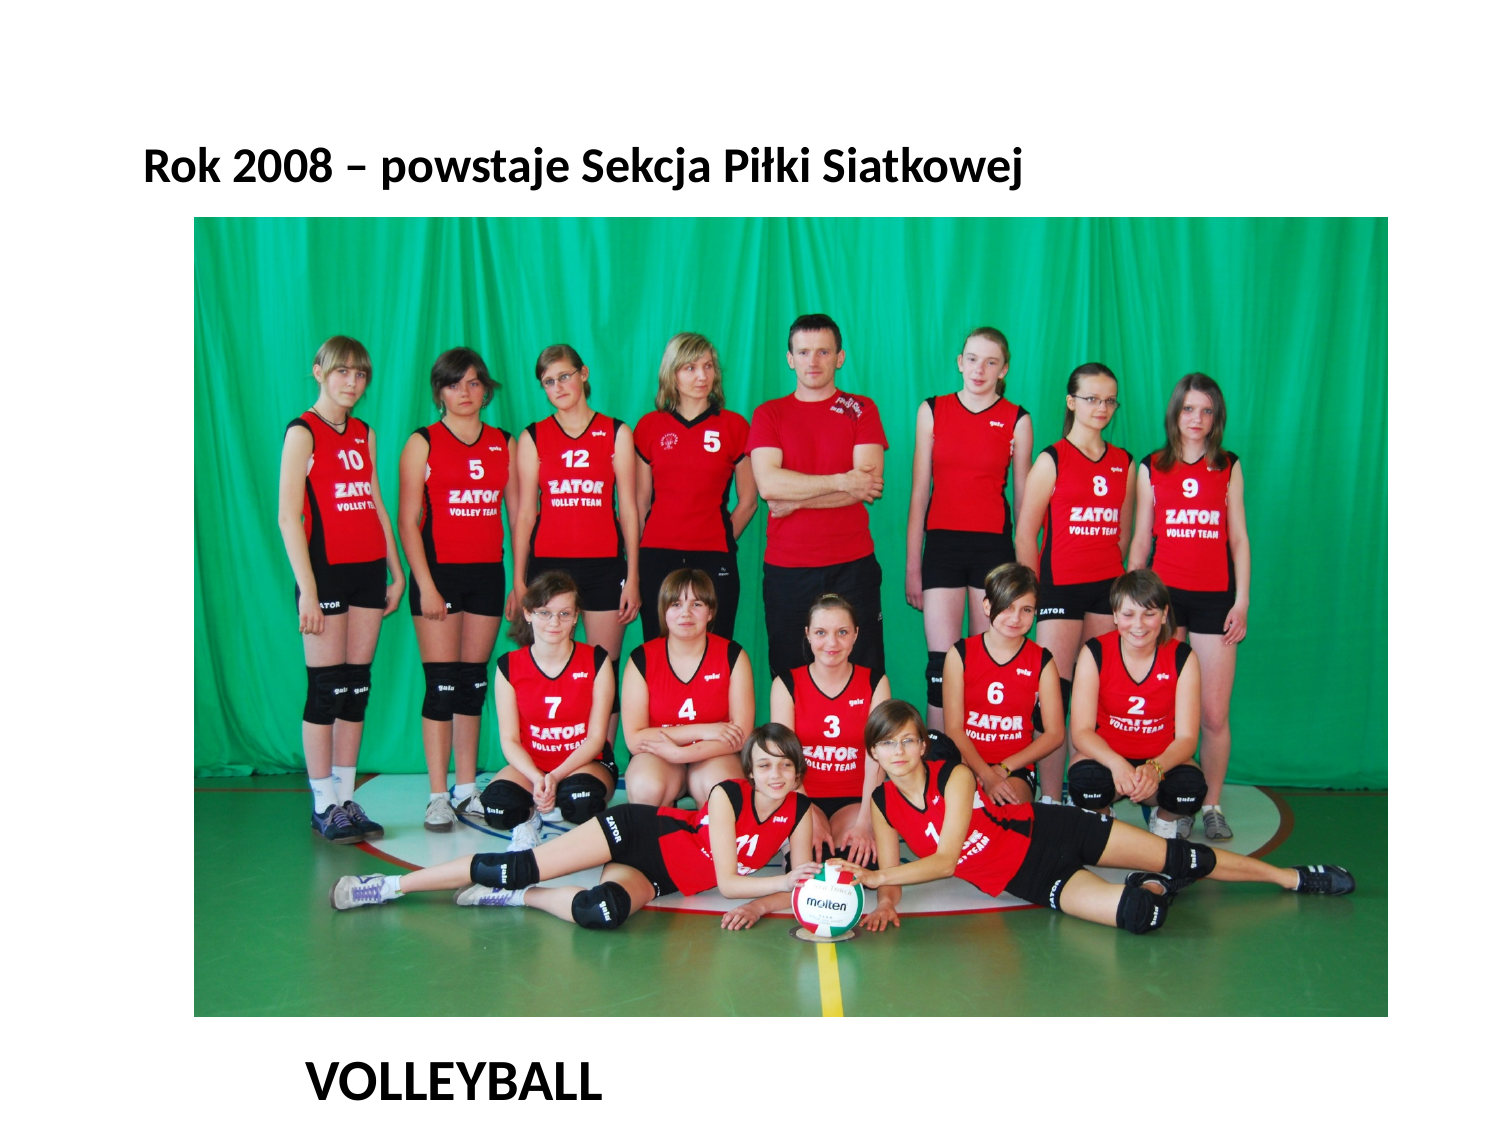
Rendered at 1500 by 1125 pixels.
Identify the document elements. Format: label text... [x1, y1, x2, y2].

picture [194, 217, 1389, 1017]
text_box Rok 2008 – powstaje Sekcja Piłki Siatkowej [128, 125, 1040, 201]
text_box VOLLEYBALL [290, 1035, 619, 1120]
